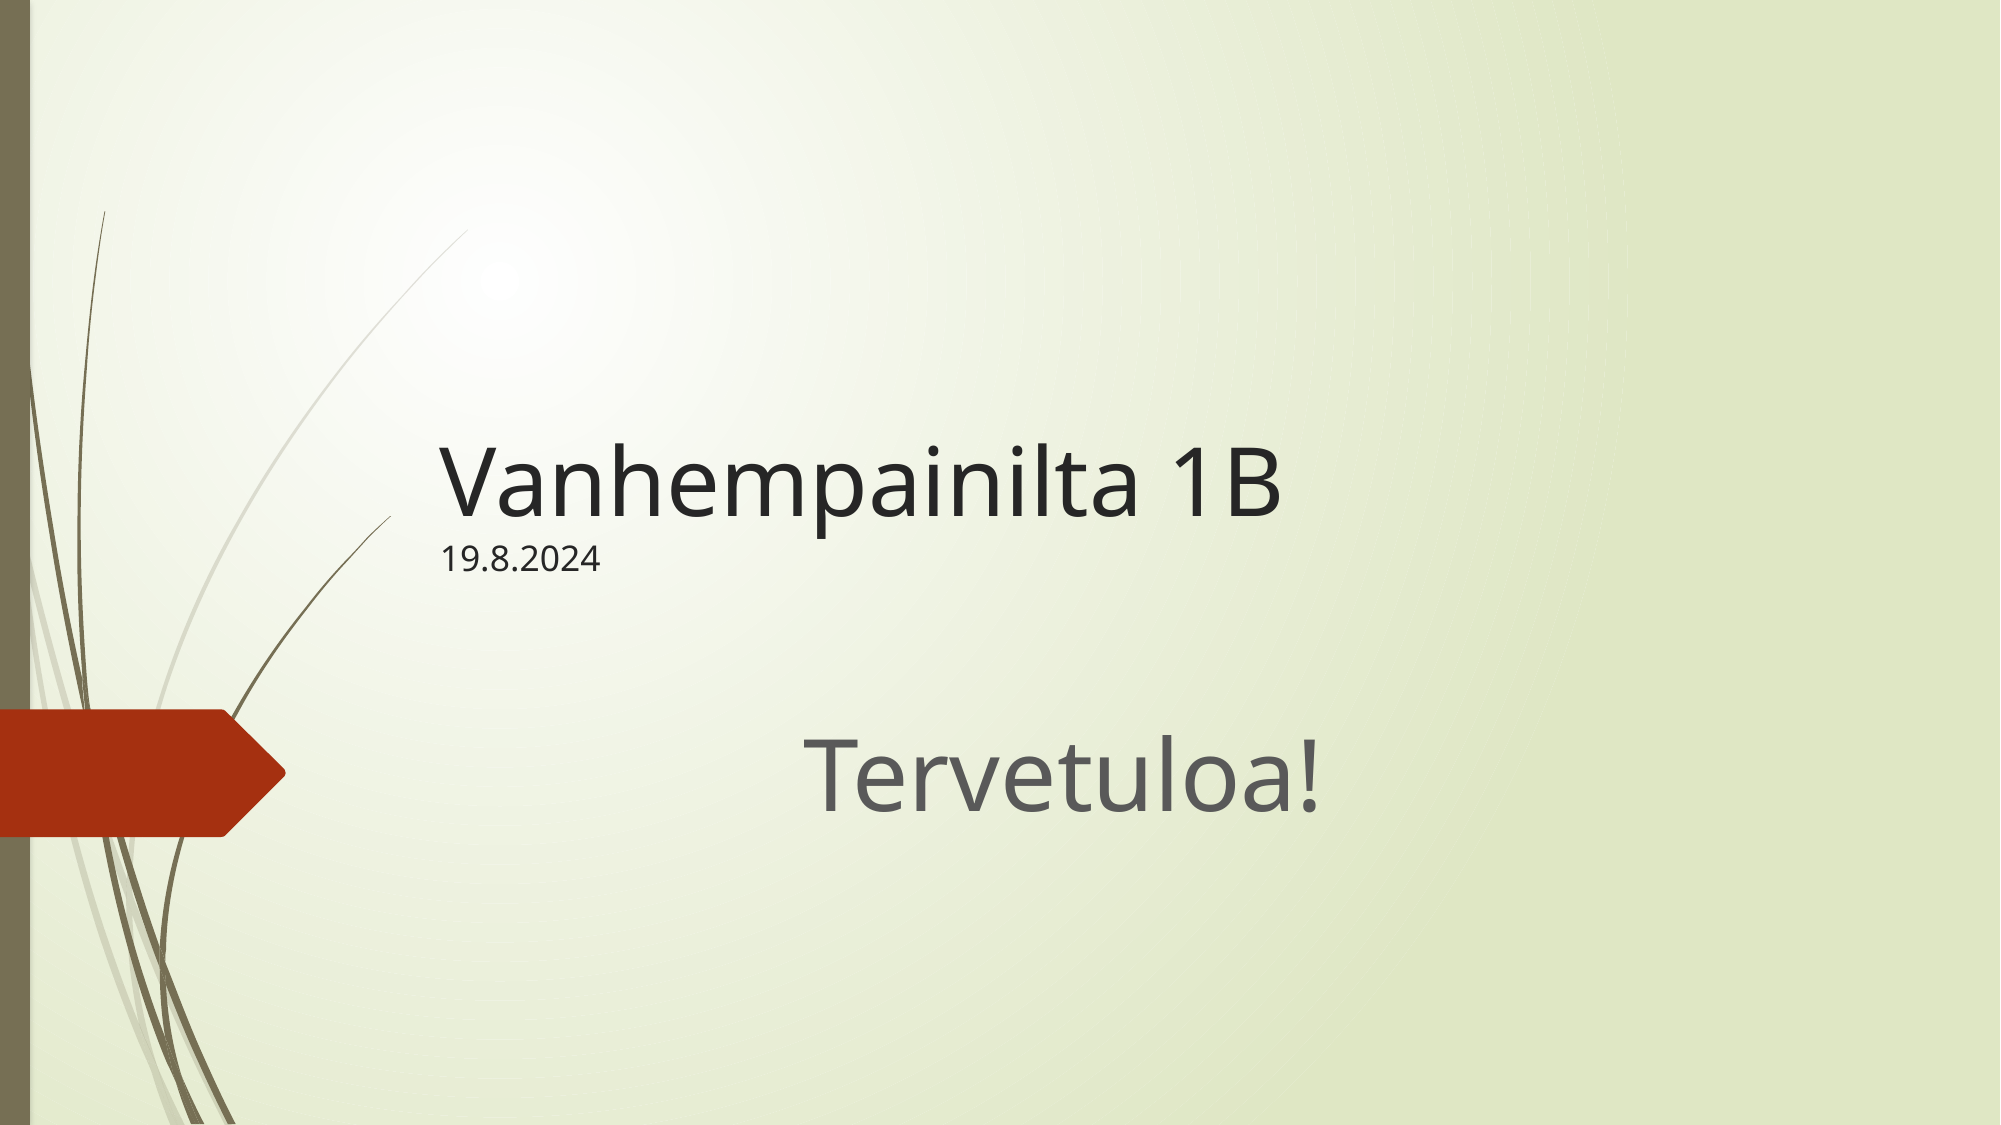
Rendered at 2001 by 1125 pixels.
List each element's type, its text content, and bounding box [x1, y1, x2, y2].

title Vanhempainilta 1B 19.8.2024 [424, 412, 1888, 586]
subtitle Tervetuloa! [424, 703, 1888, 872]
